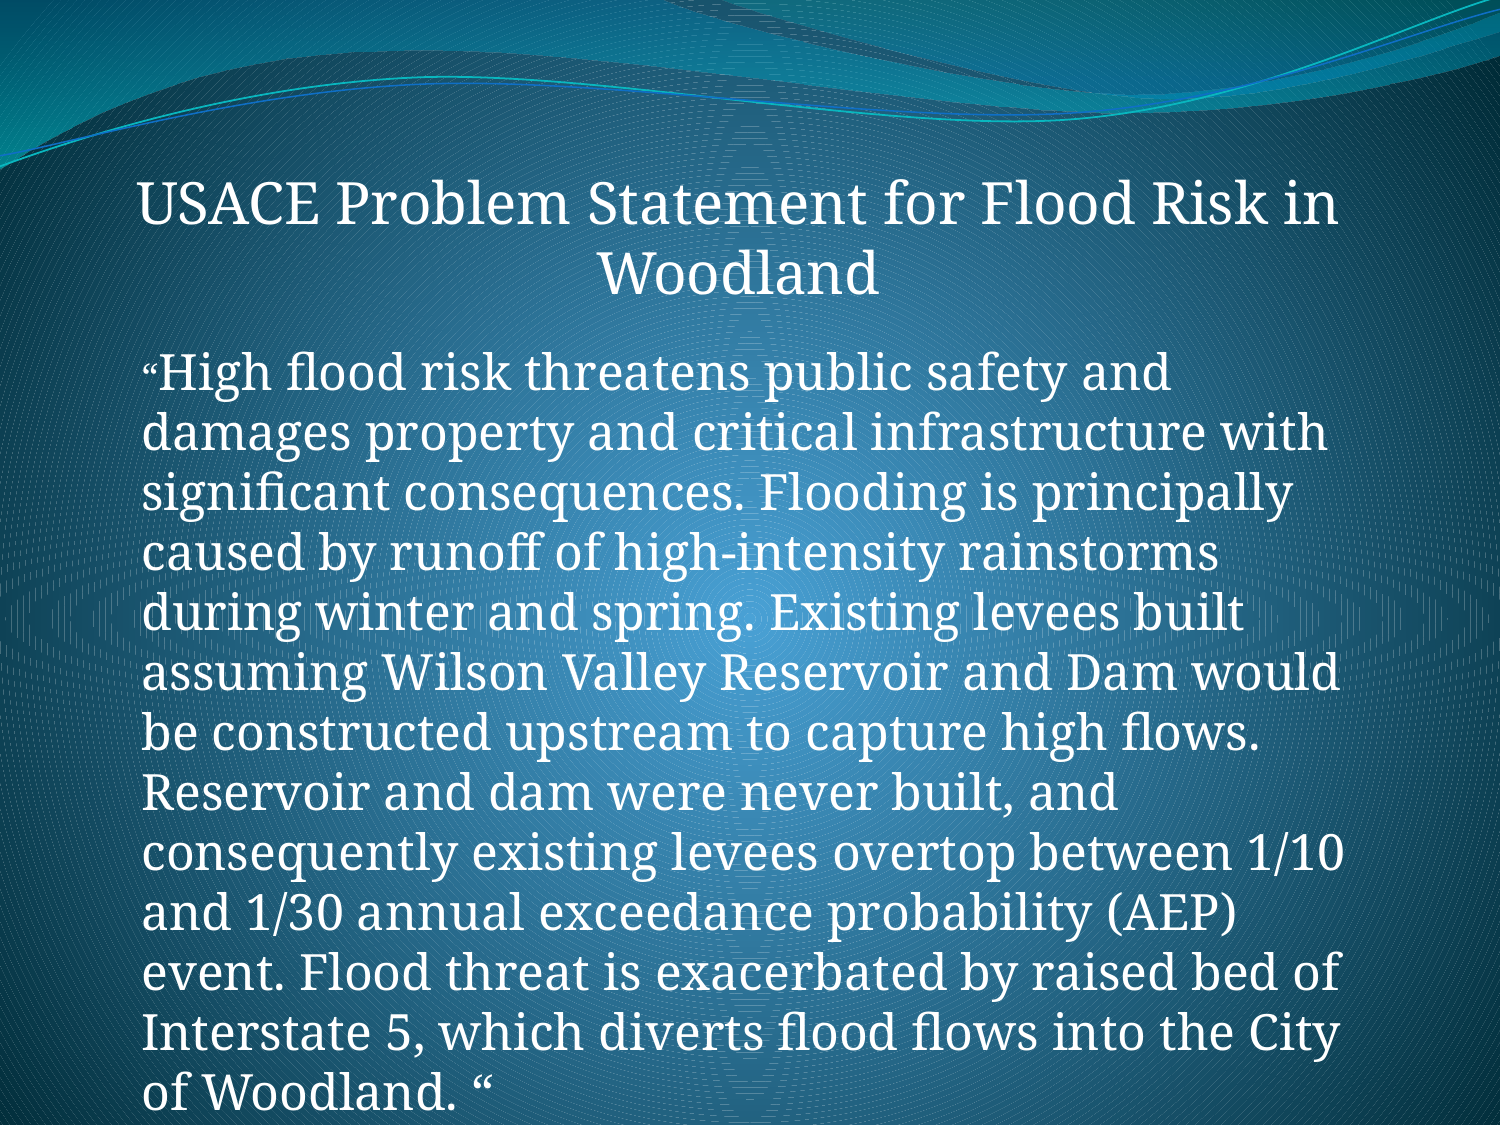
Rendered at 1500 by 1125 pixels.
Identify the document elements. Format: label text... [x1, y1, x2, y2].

text_box USACE Problem Statement for Flood Risk in Woodland [26, 158, 1451, 314]
text_box “High flood risk threatens public safety and damages property and critical infrastructure with significant consequences. Flooding is principally caused by runoff of high-intensity rainstorms during winter and spring. Existing levees built assuming Wilson Valley Reservoir and Dam would be constructed upstream to capture high flows. Reservoir and dam were never built, and consequently existing levees overtop between 1/10 and 1/30 annual exceedance probability (AEP) event. Flood threat is exacerbated by raised bed of Interstate 5, which diverts flood flows into the City of Woodland. “ [126, 333, 1396, 1125]
